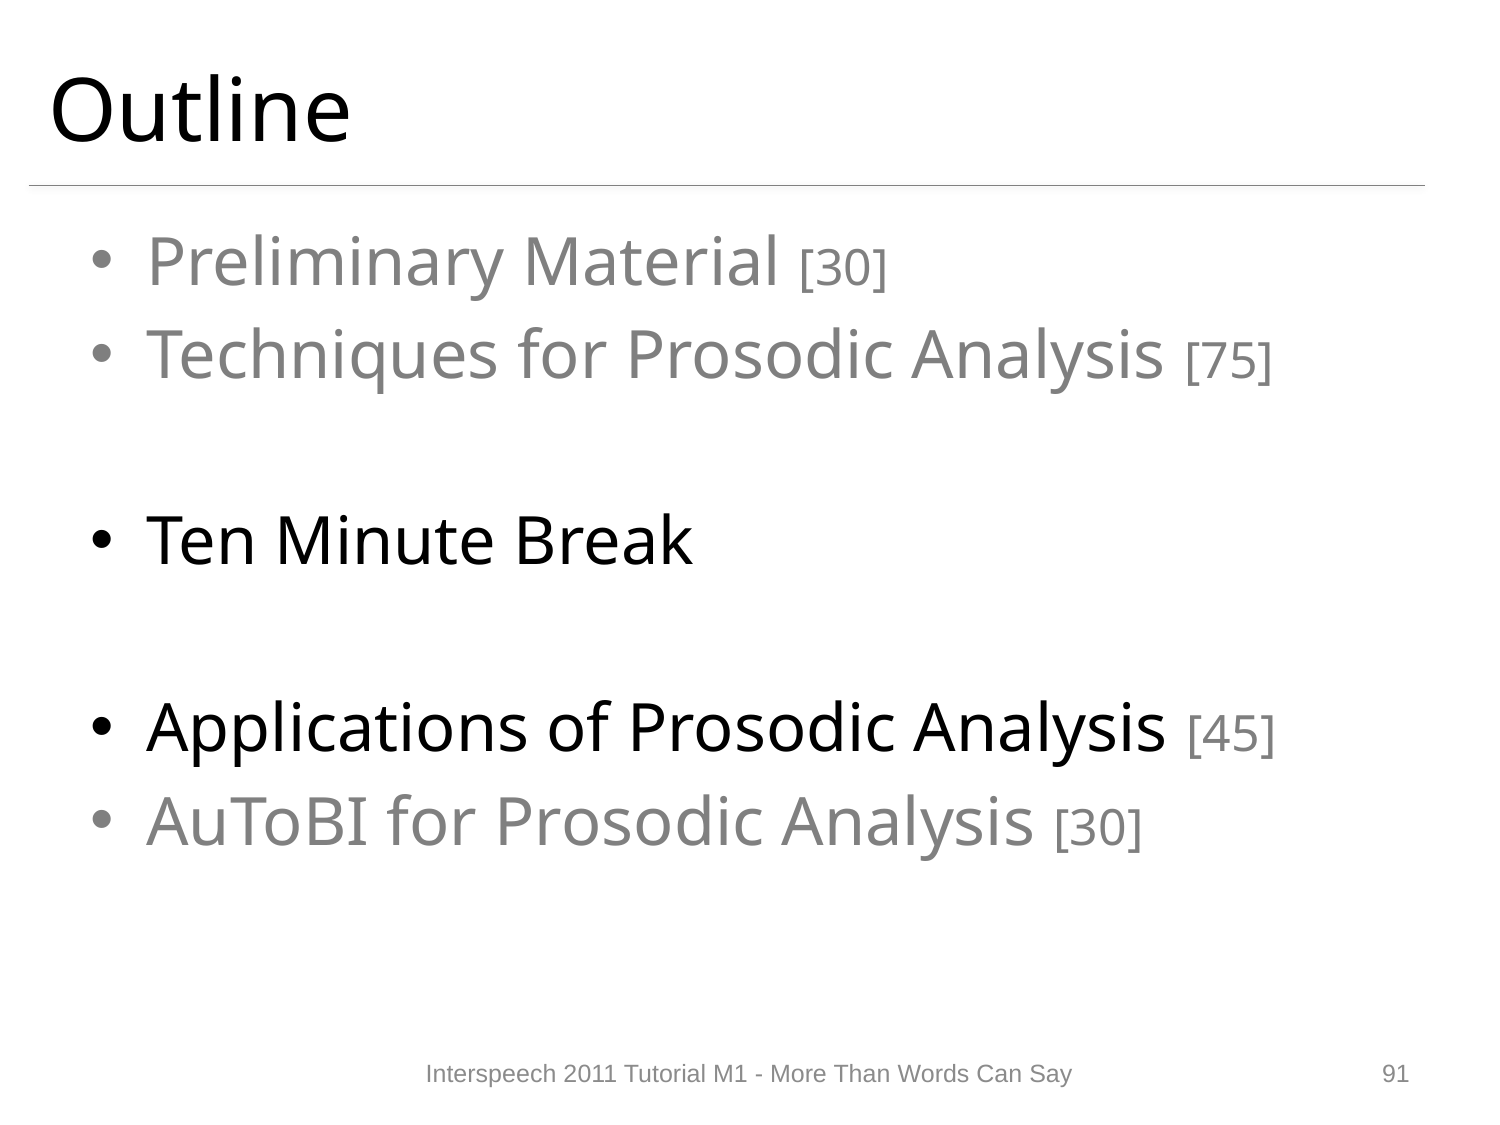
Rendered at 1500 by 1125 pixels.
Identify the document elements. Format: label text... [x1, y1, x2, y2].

footer Interspeech 2011 Tutorial M1 - More Than Words Can Say [369, 1042, 1130, 1103]
list Preliminary Material [30] Techniques for Prosodic Analysis [75] Ten Minute Break Applications of Prosodic Analysis [45] AuToBI for Prosodic Analysis [30] [75, 210, 1425, 1005]
title Outline [33, 45, 1425, 167]
slide_number 90 [1130, 1042, 1425, 1103]
